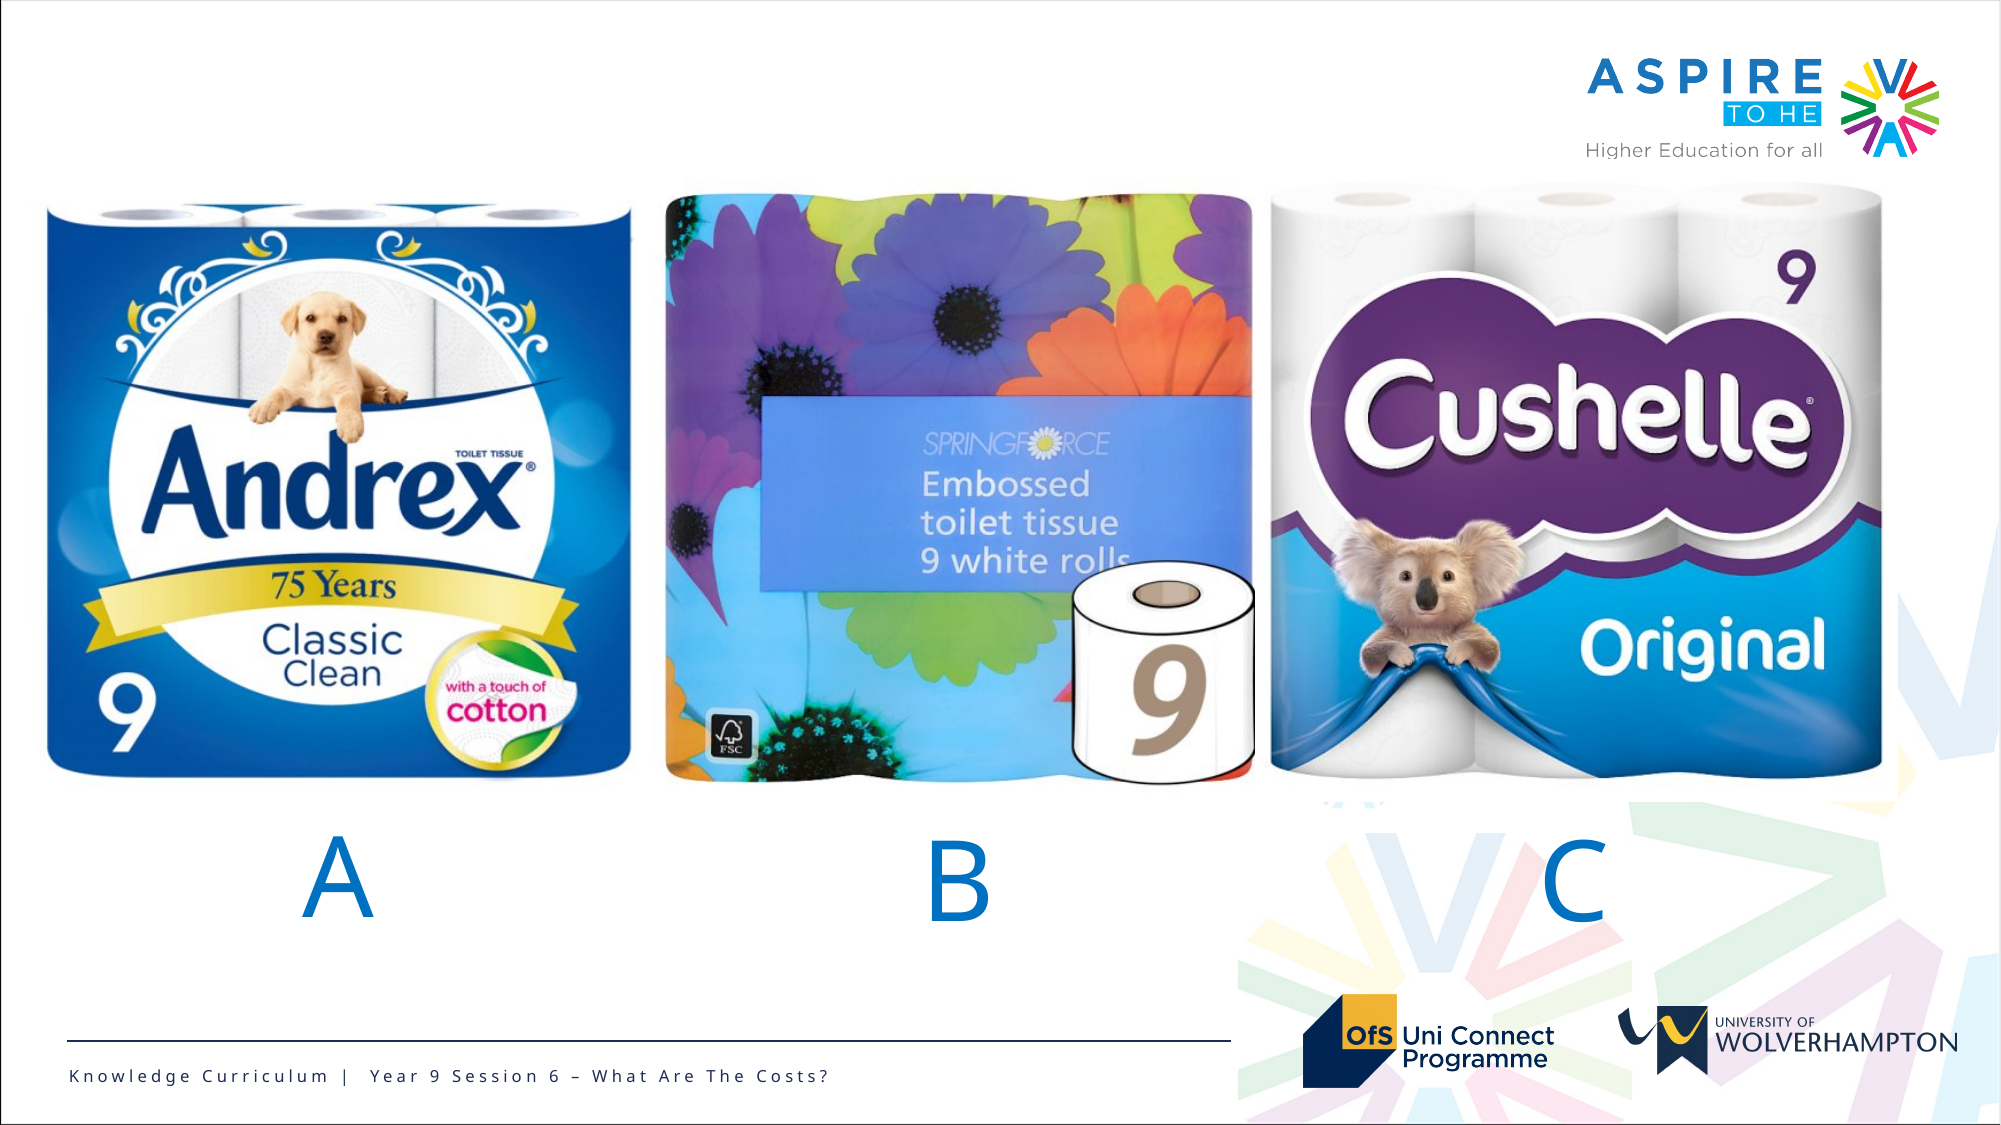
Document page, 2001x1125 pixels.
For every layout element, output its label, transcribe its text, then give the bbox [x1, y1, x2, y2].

picture [0, 0, 2001, 1125]
text_box A [287, 802, 393, 948]
text_box C [1524, 802, 1629, 951]
text_box B [906, 801, 1012, 951]
